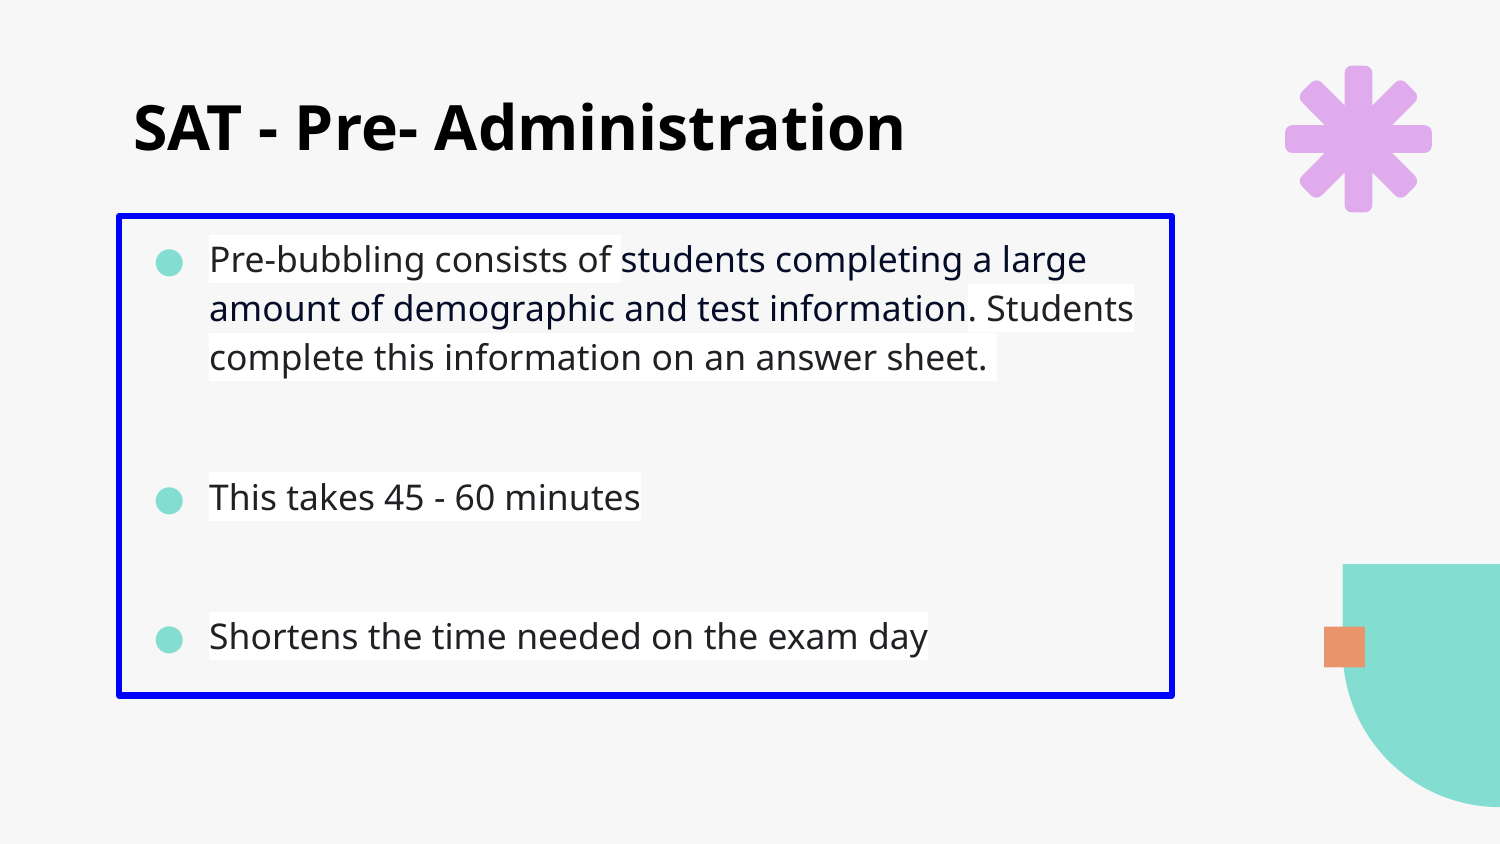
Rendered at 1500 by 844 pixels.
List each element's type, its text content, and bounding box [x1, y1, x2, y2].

list Pre-bubbling consists of students completing a large amount of demographic and test information. Students complete this information on an answer sheet. This takes 45 - 60 minutes Shortens the time needed on the exam day [119, 216, 1172, 696]
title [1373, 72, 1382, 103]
title SAT - Pre- Administration [118, 72, 1344, 167]
text_box [1285, 65, 1432, 213]
